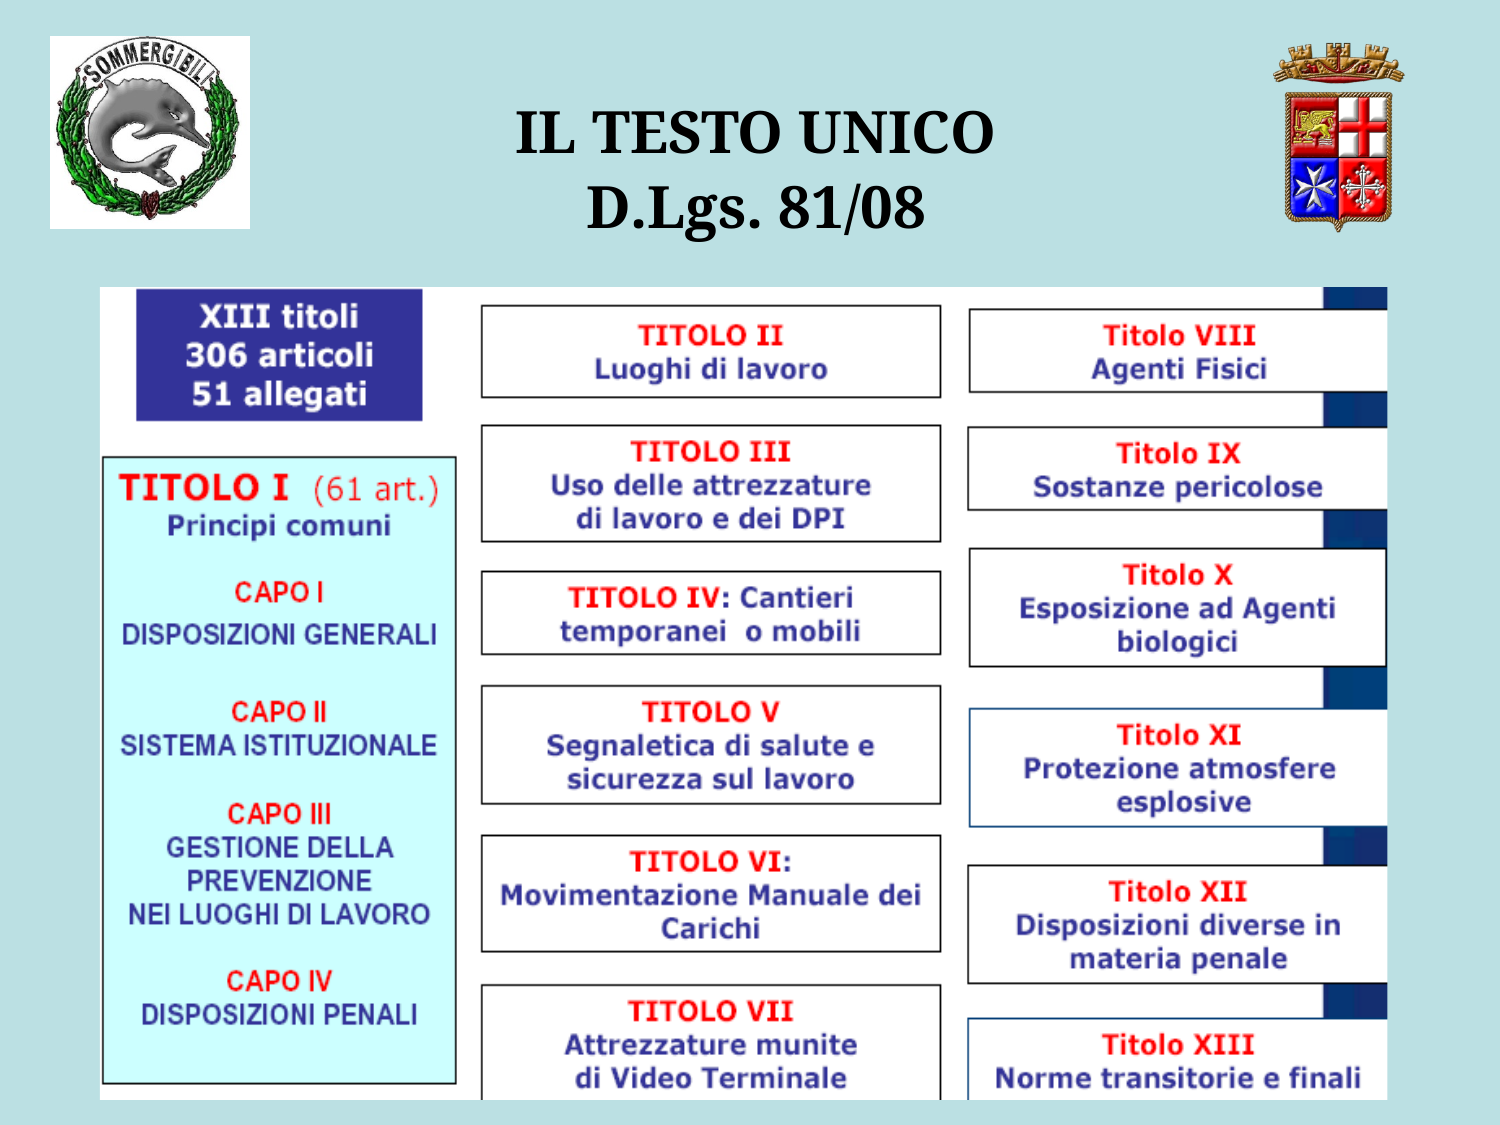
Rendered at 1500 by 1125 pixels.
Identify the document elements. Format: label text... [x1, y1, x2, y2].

picture [1265, 36, 1419, 241]
picture [99, 287, 1388, 1101]
text_box D.Lgs. 81/08 [99, 162, 1413, 248]
picture [50, 36, 250, 229]
text_box IL TESTO UNICO [99, 87, 1413, 162]
